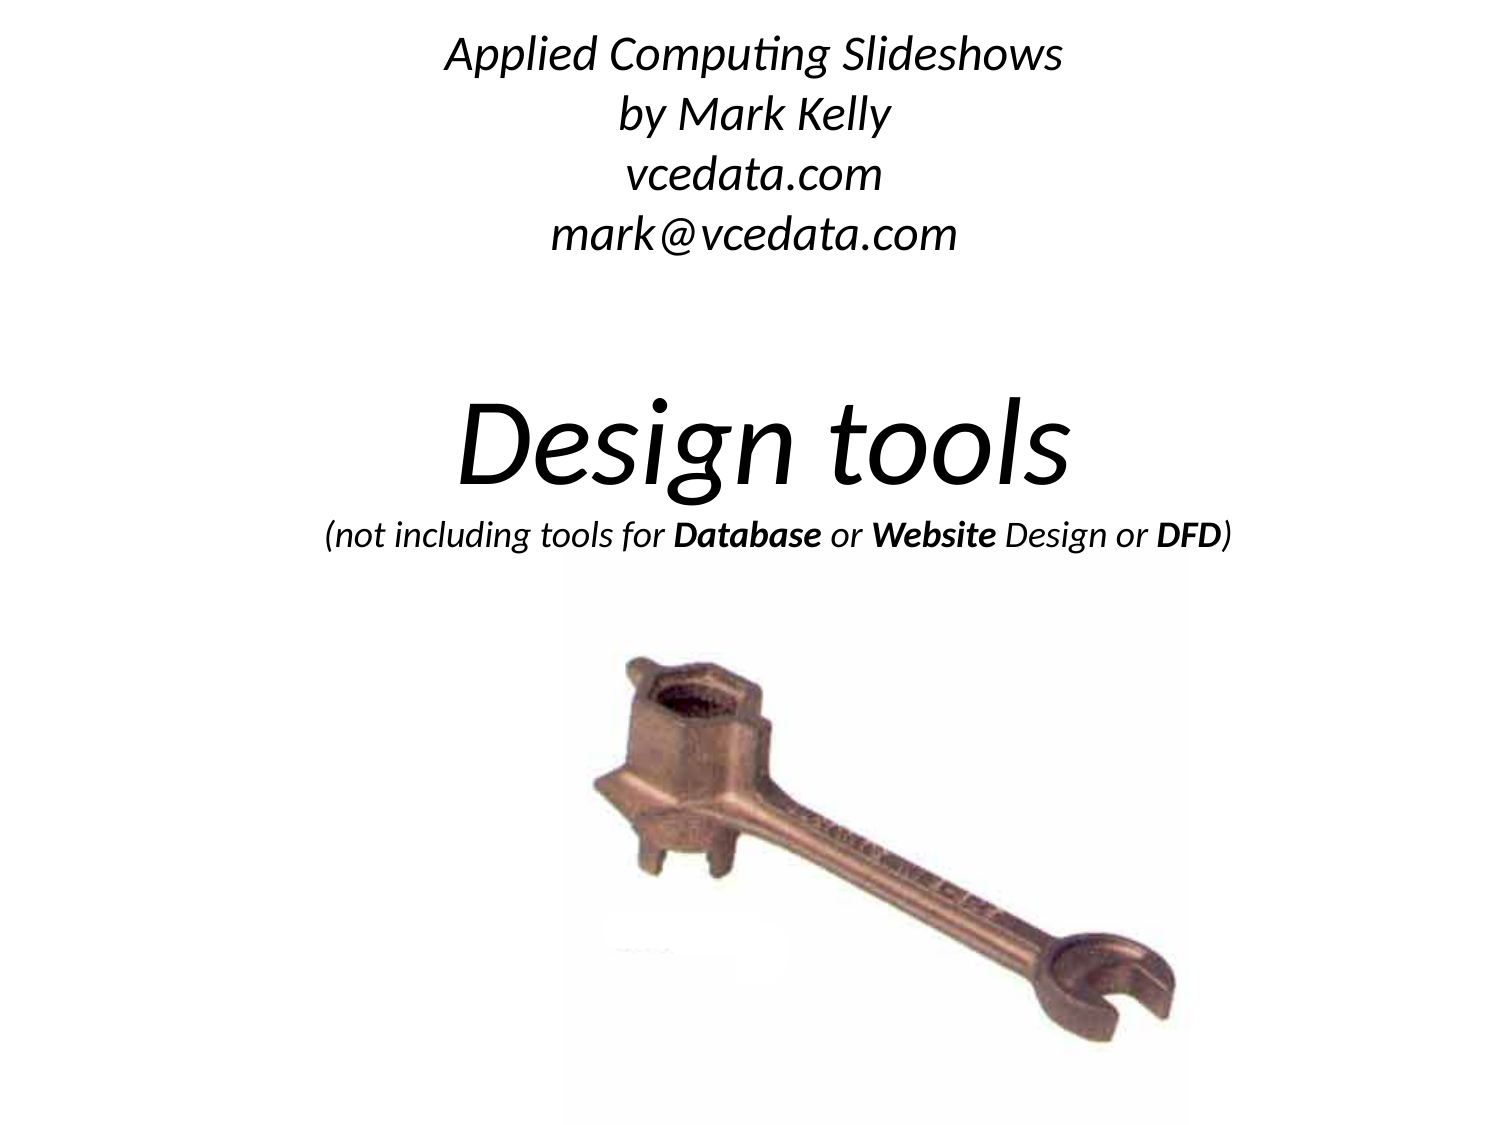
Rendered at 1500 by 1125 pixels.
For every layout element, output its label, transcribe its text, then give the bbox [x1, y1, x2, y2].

picture [563, 528, 1190, 1125]
text_box Design tools (not including tools for Database or Website Design or DFD) [140, 269, 1416, 645]
title Applied Computing Slideshows by Mark Kelly vcedata.com mark@vcedata.com [117, 82, 1393, 200]
